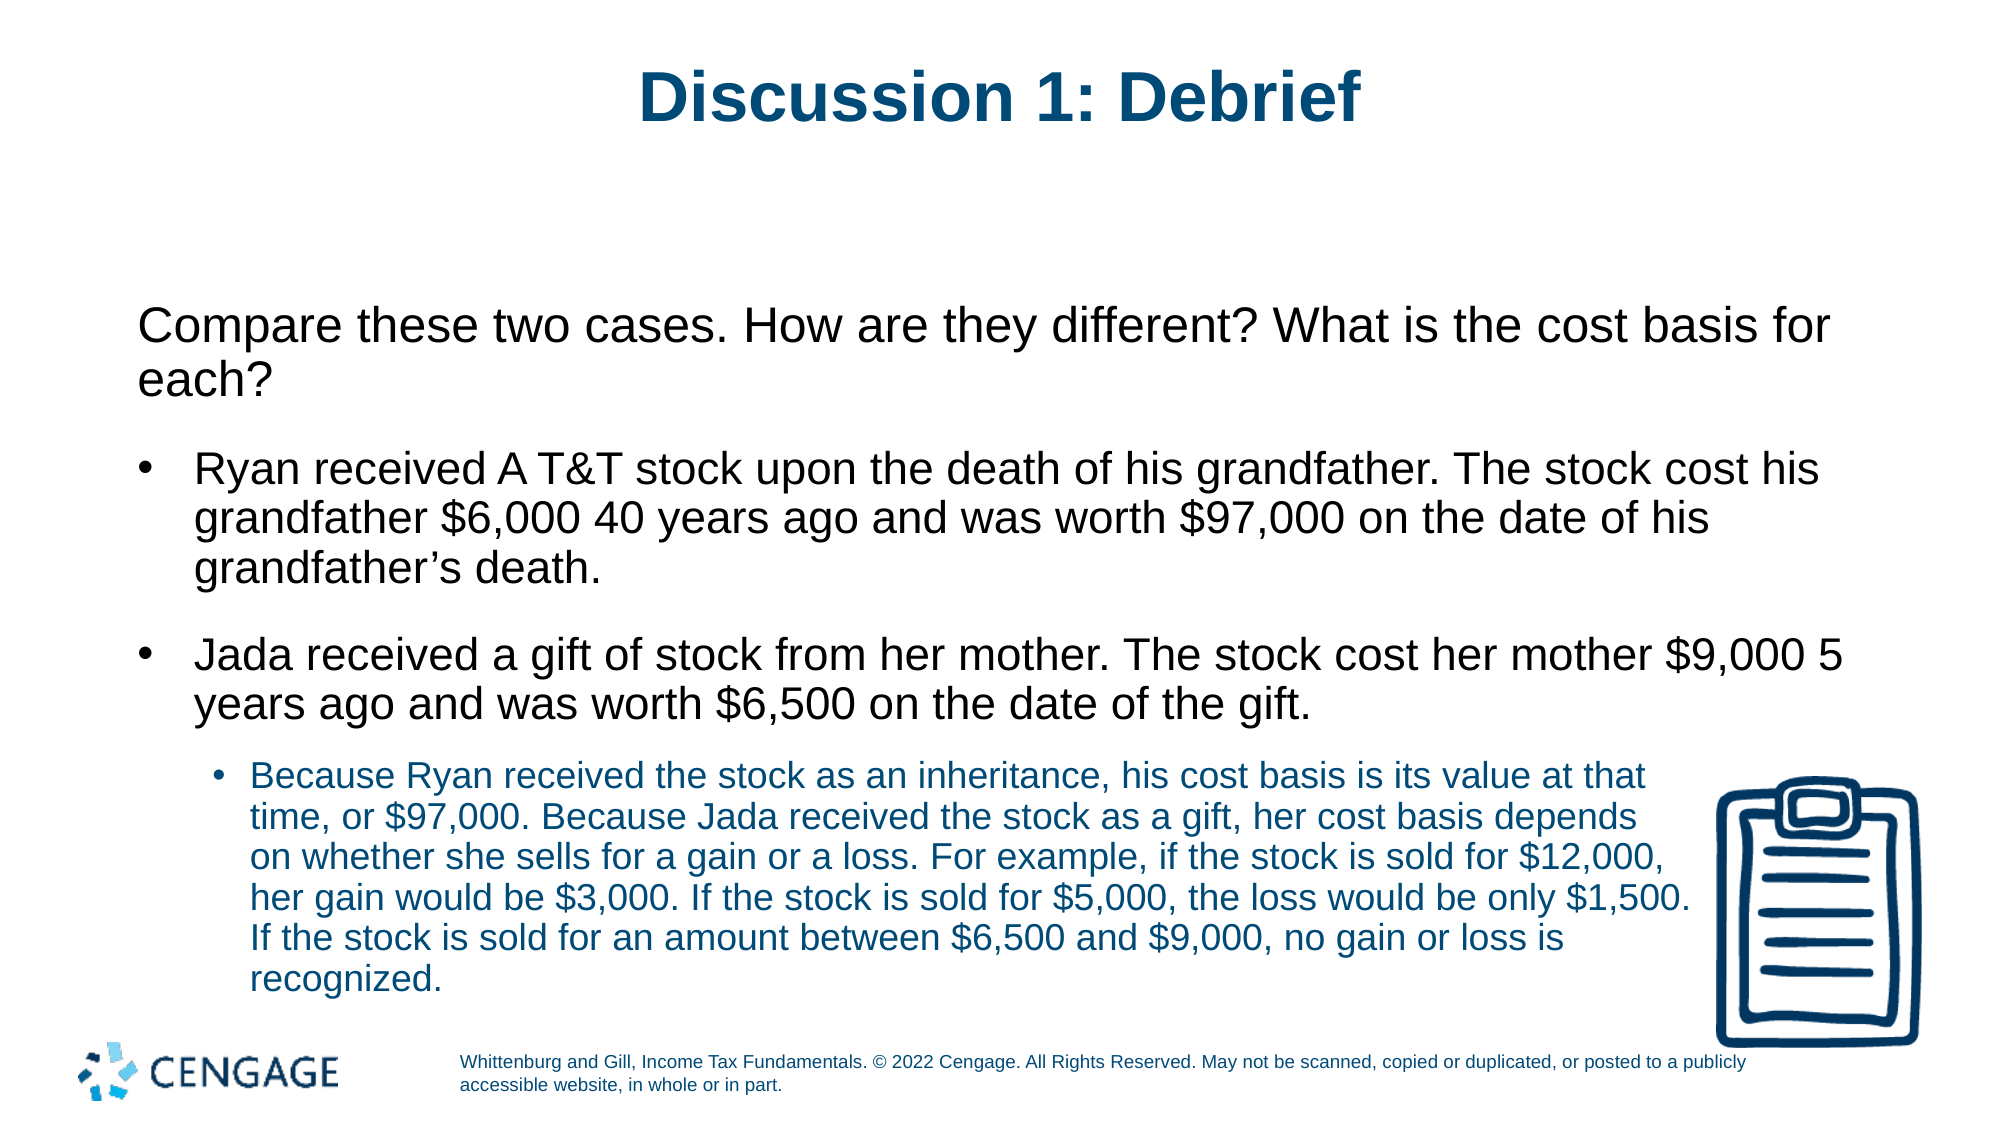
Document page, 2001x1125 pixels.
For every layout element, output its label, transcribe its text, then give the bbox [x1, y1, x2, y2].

title Discussion 1: Debrief [137, 59, 1863, 171]
list Compare these two cases. How are they different? What is the cost basis for each? Ryan received A T&T stock upon the death of his grandfather. The stock cost his grandfather $6,000 40 years ago and was worth $97,000 on the date of his grandfather’s death. Jada received a gift of stock from her mother. The stock cost her mother $9,000 5 years ago and was worth $6,500 on the date of the gift. Because Ryan received the stock as an inheritance, his cost basis is its value at that time, or $97,000. Because Jada received the stock as a gift, her cost basis depends on whether she sells for a gain or a loss. For example, if the stock is sold for $12,000, her gain would be $3,000. If the stock is sold for $5,000, the loss would be only $1,500. If the stock is sold for an amount between $6,500 and $9,000, no gain or loss is recognized. [137, 299, 1863, 1014]
picture [78, 1042, 338, 1101]
picture [1716, 776, 1922, 1048]
